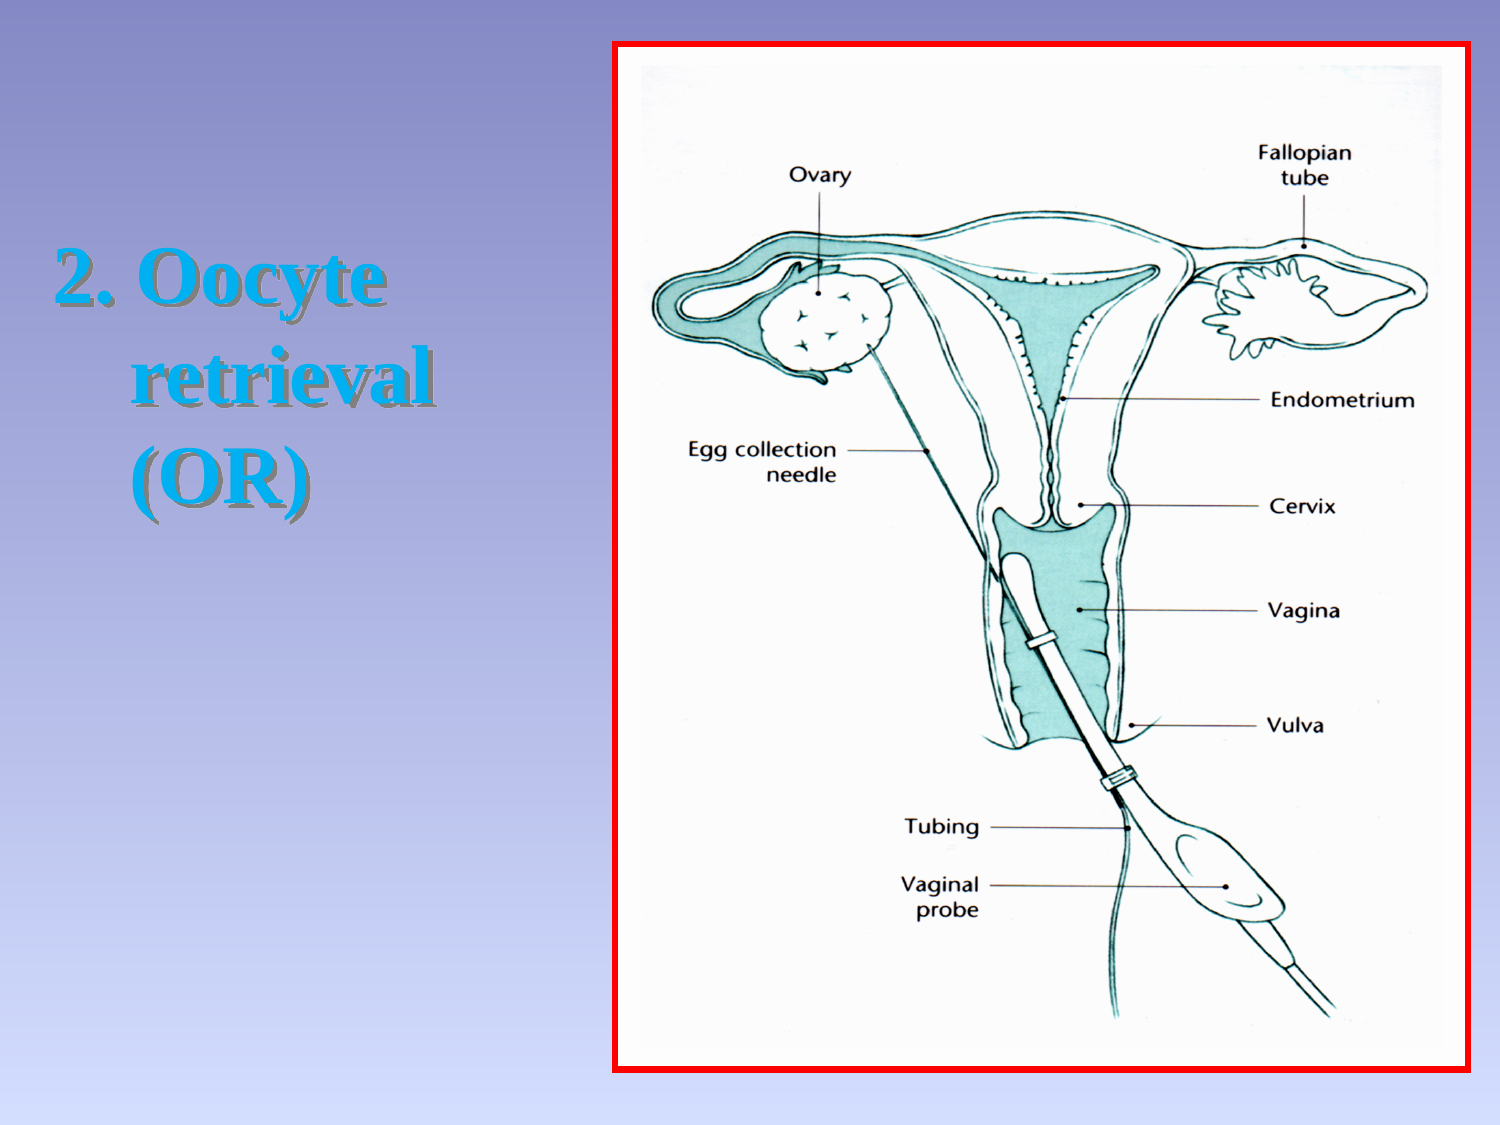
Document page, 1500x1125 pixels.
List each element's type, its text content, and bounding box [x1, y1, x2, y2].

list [617, 46, 1466, 1067]
title 2. Oocyte retrieval (OR) [37, 212, 601, 528]
